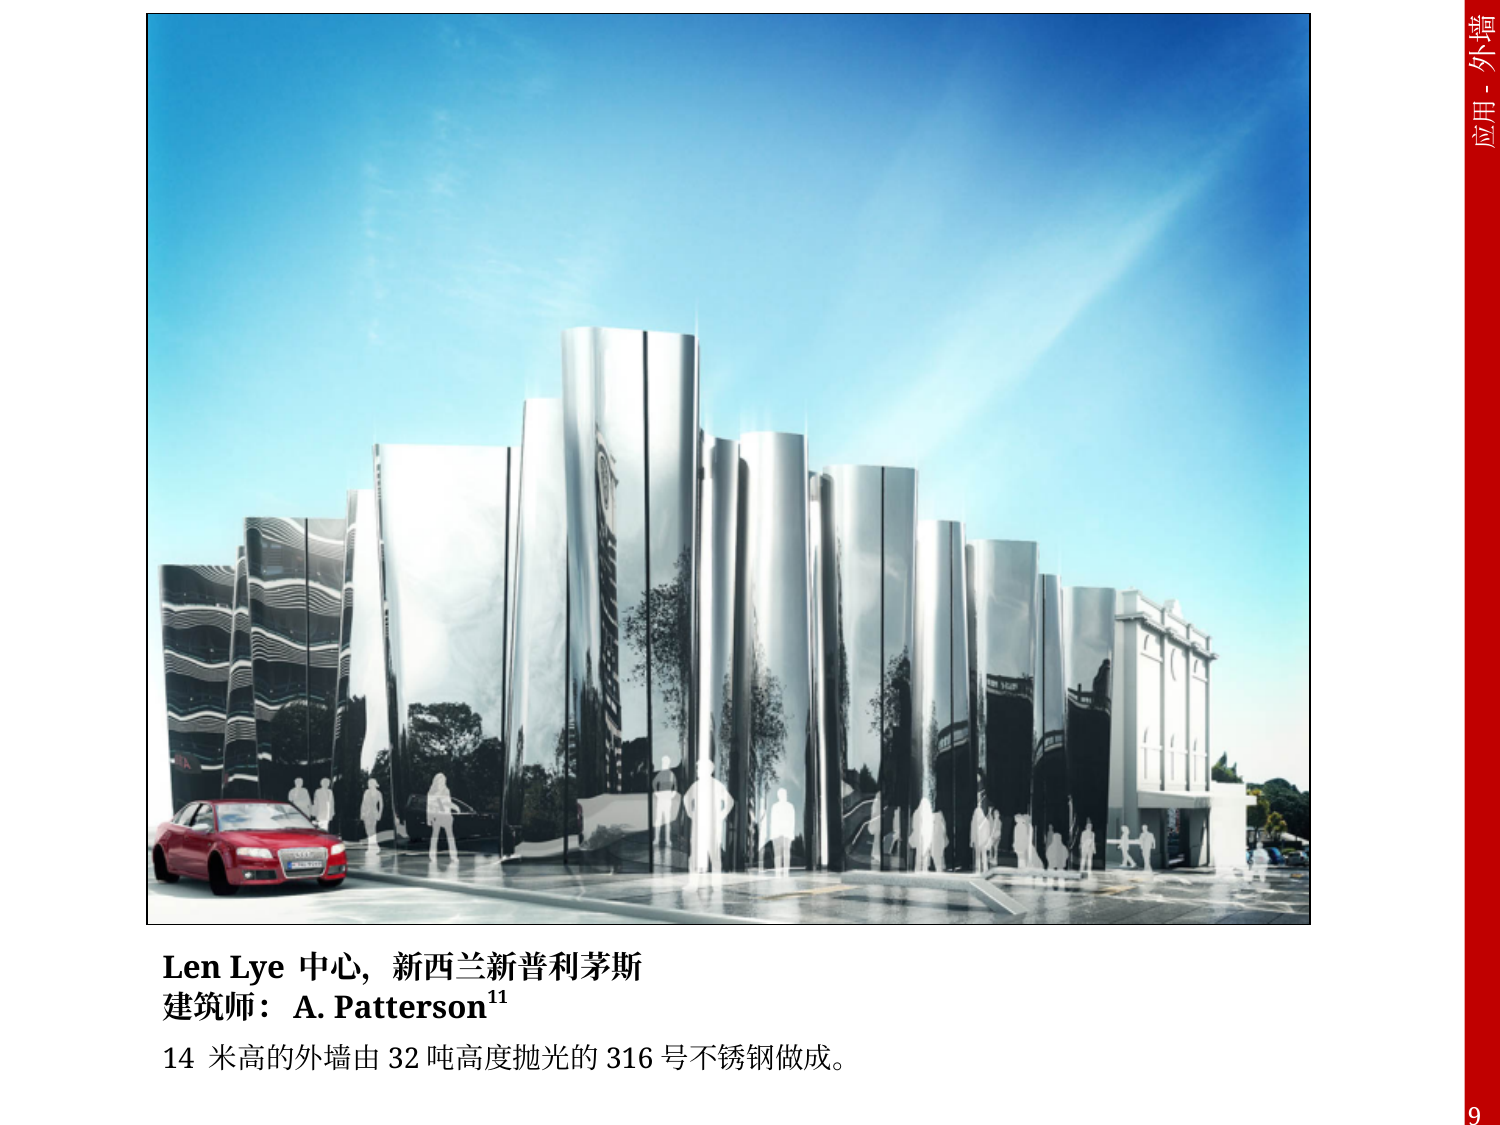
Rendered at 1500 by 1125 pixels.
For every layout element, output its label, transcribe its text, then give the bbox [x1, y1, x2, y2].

title Len Lye 中心，新西兰新普利茅斯 建筑师：A. Patterson11 [147, 939, 1310, 1032]
list 14 米高的外墙由32吨高度抛光的316号不锈钢做成。 [147, 1032, 1310, 1083]
slide_number 9 [1452, 1093, 1500, 1125]
picture [147, 13, 1310, 924]
